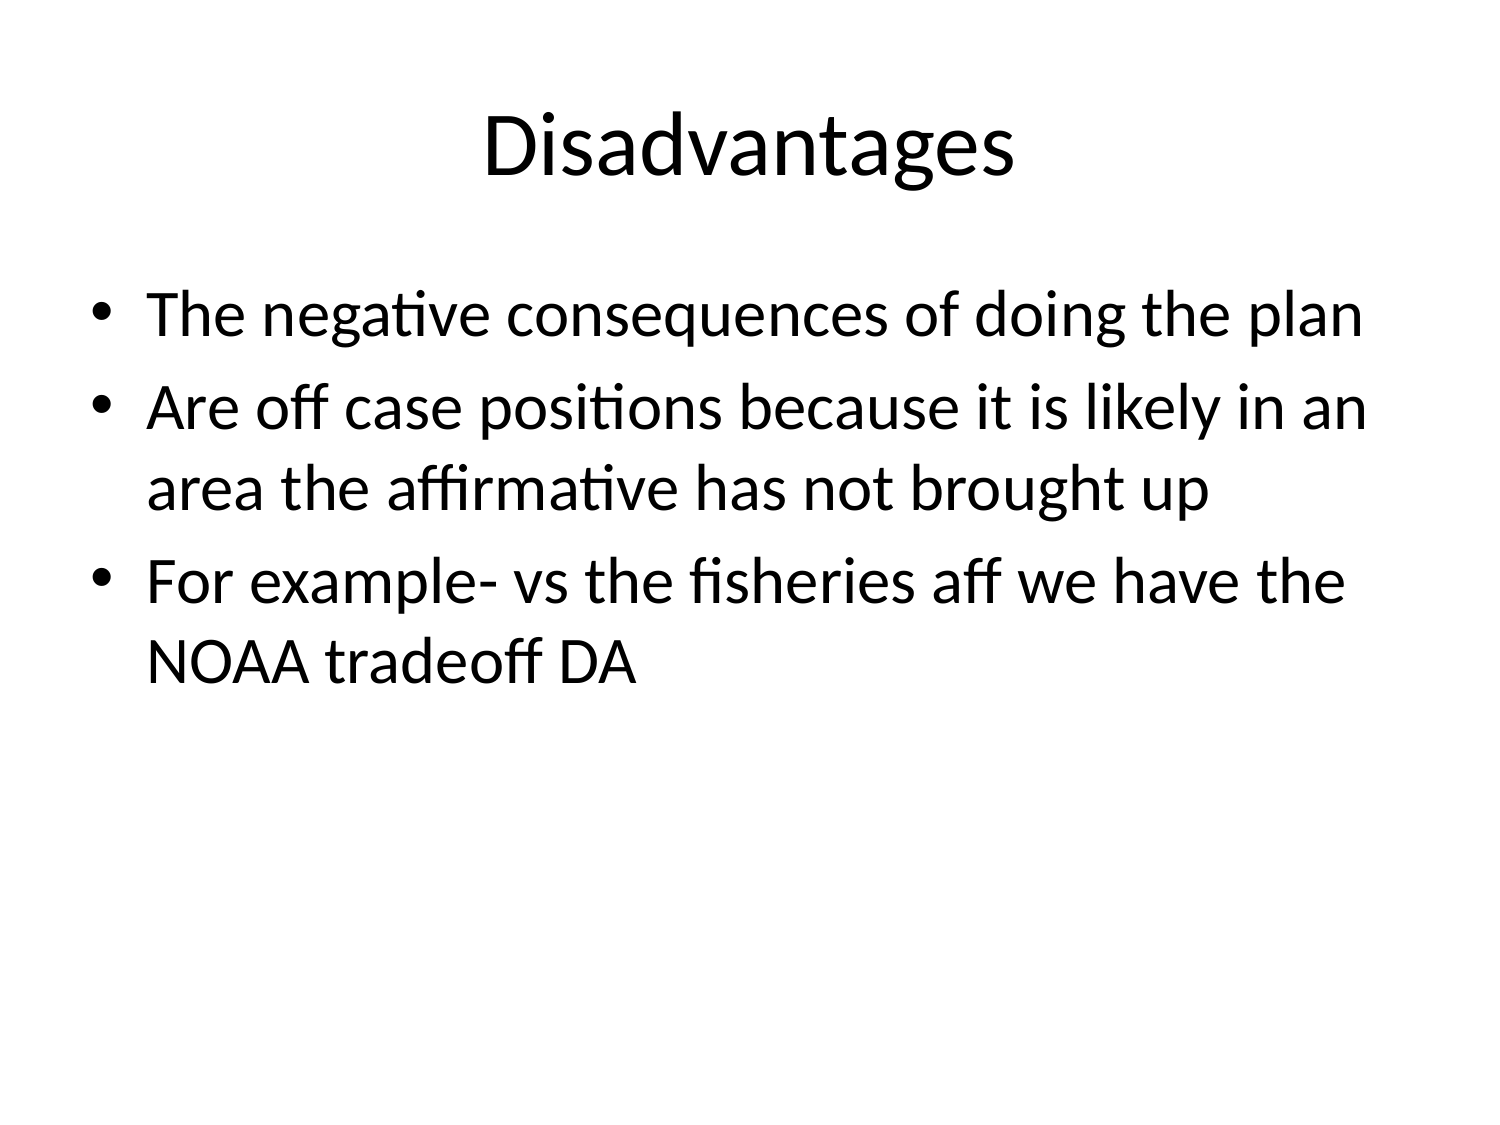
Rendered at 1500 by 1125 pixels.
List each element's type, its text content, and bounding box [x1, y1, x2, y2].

list The negative consequences of doing the plan Are off case positions because it is likely in an area the affirmative has not brought up For example- vs the fisheries aff we have the NOAA tradeoff DA [75, 262, 1425, 1005]
title Disadvantages [75, 45, 1425, 233]
